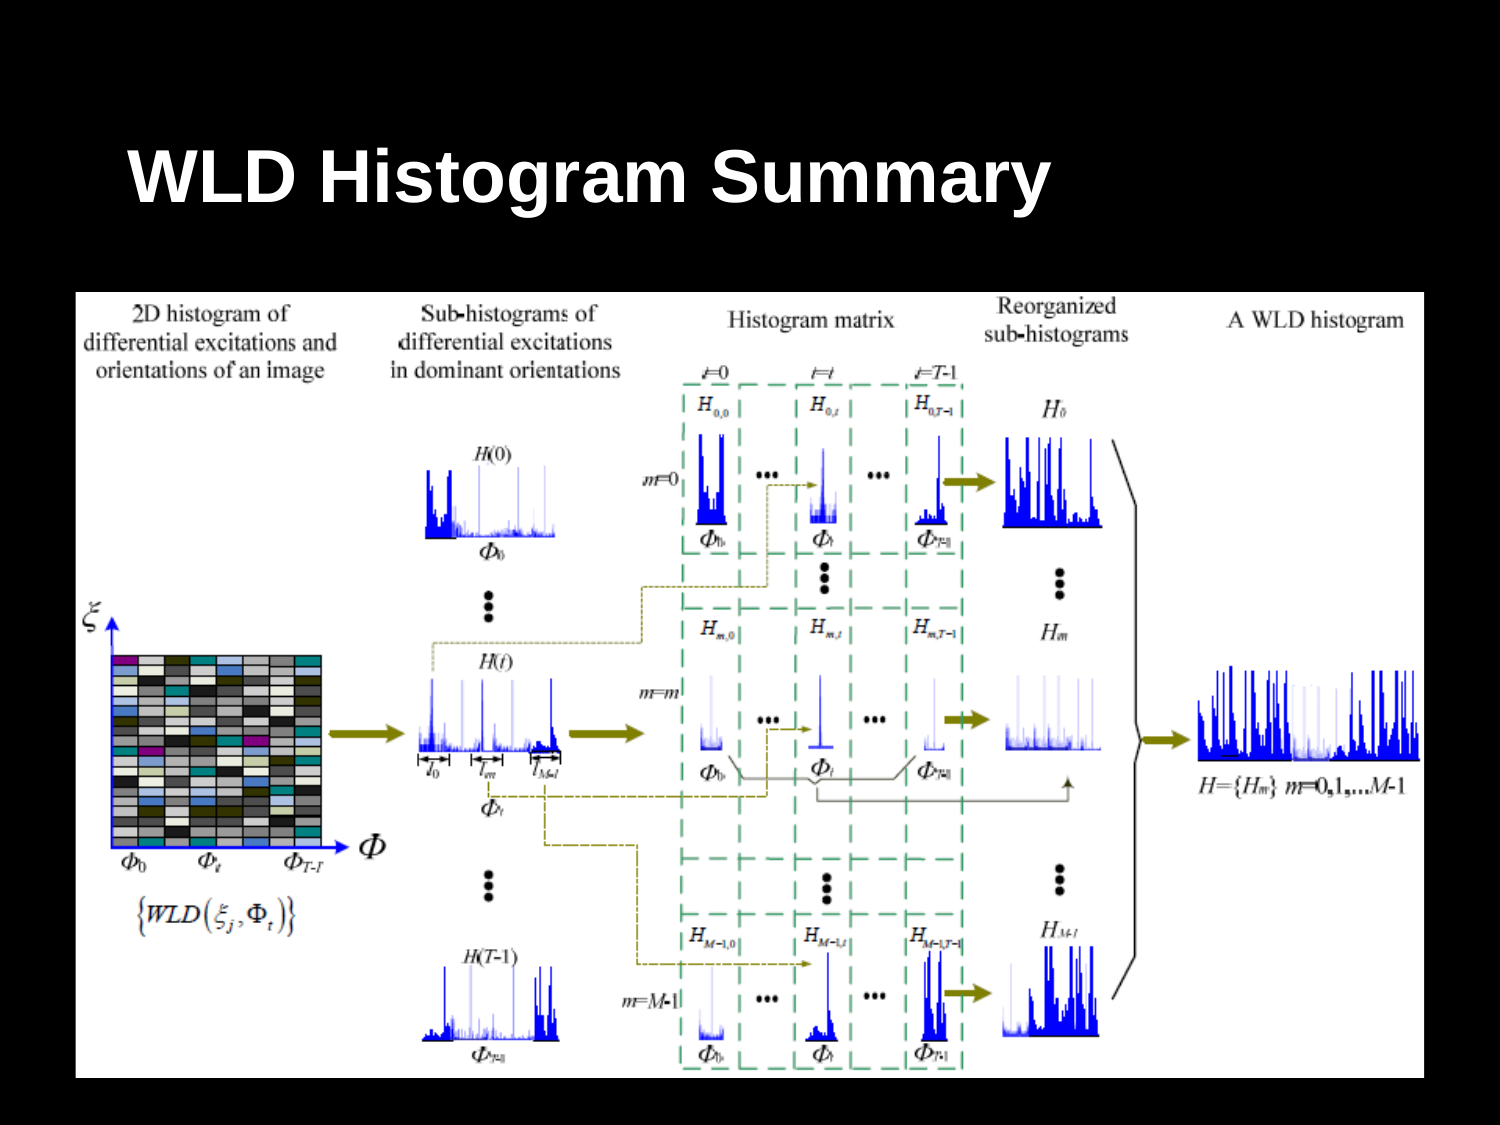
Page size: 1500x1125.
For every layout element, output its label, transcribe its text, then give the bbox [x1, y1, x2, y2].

title WLD Histogram Summary [75, 45, 1425, 233]
text_box [75, 292, 1425, 1078]
